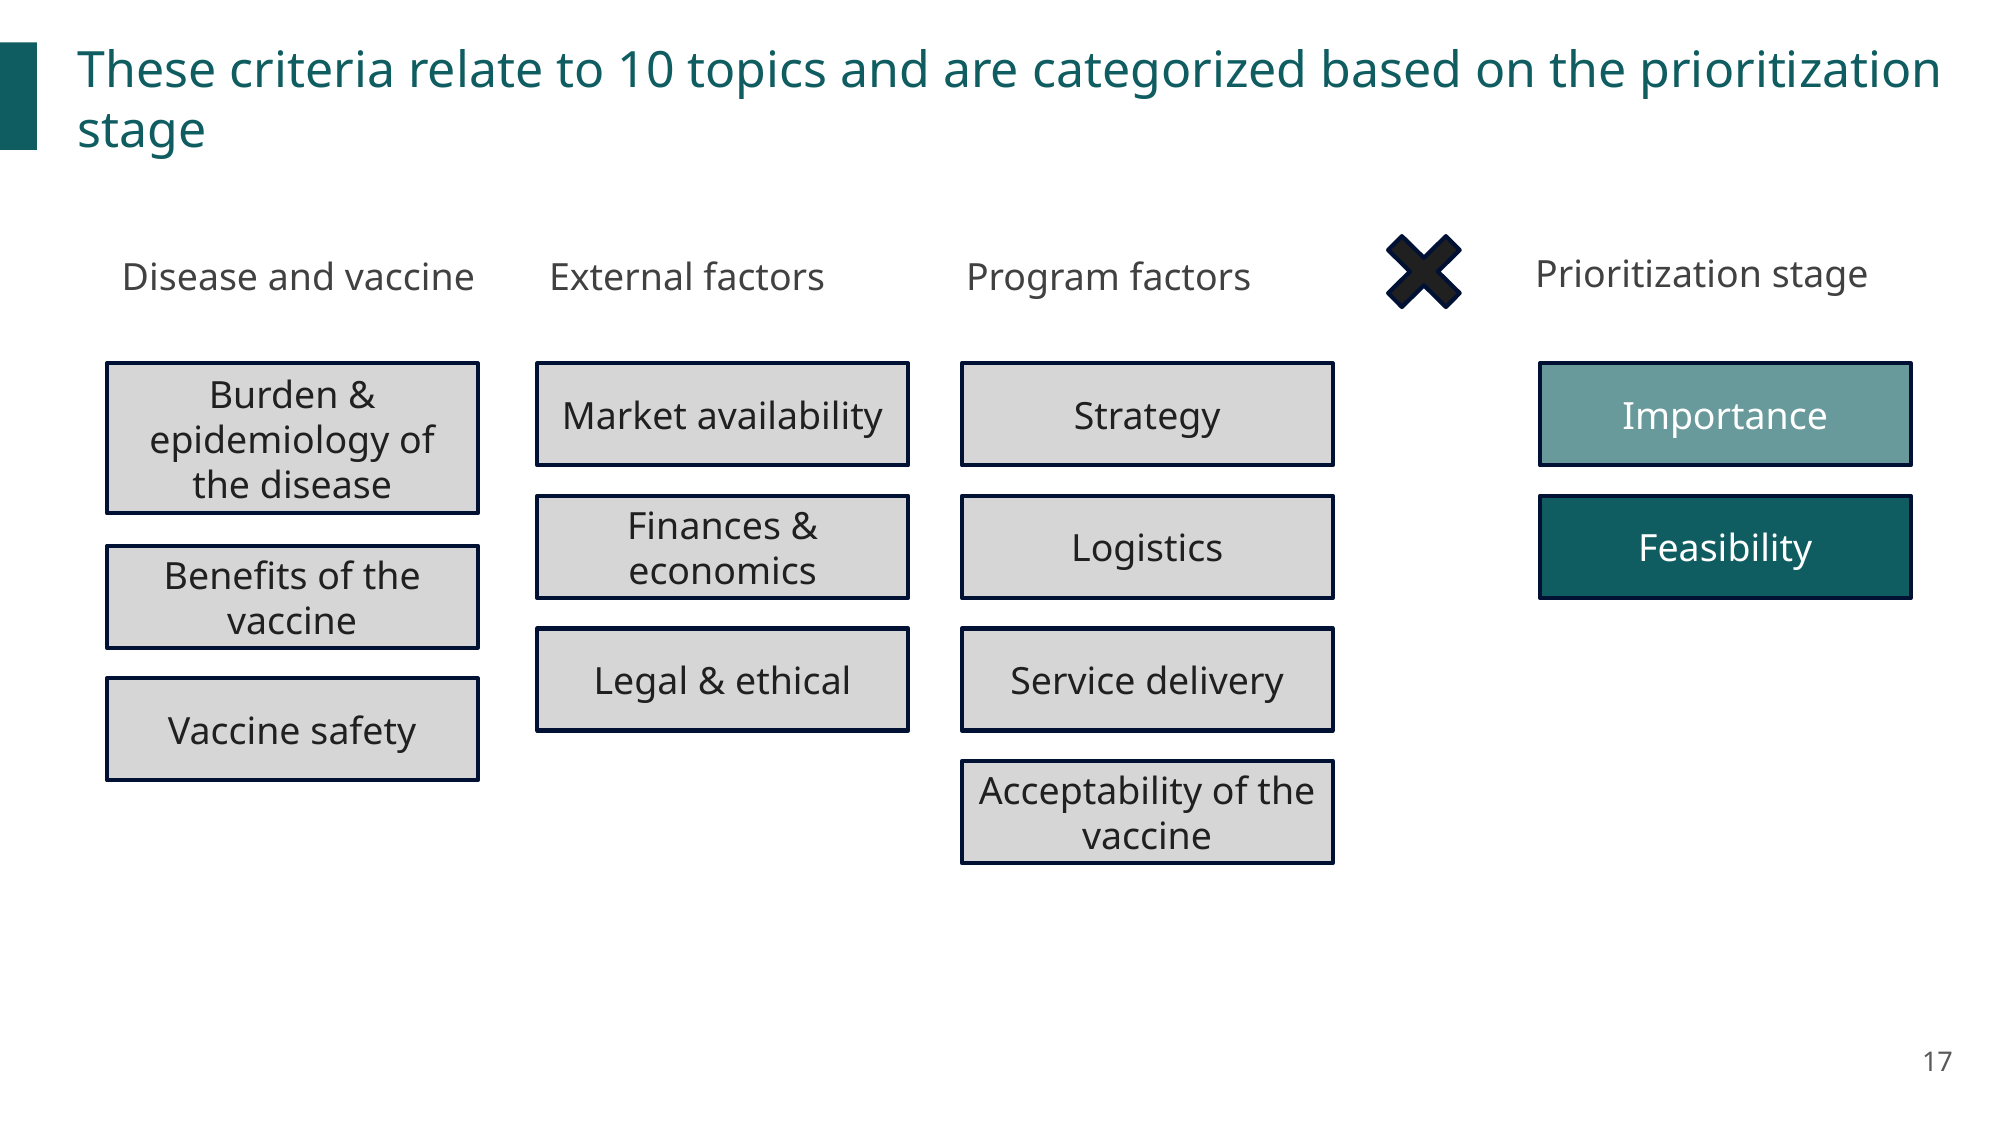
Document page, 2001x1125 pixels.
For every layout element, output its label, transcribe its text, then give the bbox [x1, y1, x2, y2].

text_box External factors [534, 245, 927, 305]
text_box [0, 42, 37, 150]
text_box Benefits of the vaccine [105, 544, 480, 650]
text_box Burden & epidemiology of the disease [105, 361, 480, 515]
text_box Legal & ethical [535, 626, 910, 733]
text_box Acceptability of the vaccine [960, 759, 1335, 865]
text_box Strategy [960, 361, 1335, 467]
text_box Feasibility [1538, 494, 1913, 600]
text_box Prioritization stage [1493, 242, 1911, 303]
text_box [1386, 234, 1462, 310]
text_box Program factors [951, 245, 1344, 305]
text_box Finances & economics [535, 494, 910, 600]
slide_number 17 [1853, 1019, 1974, 1106]
text_box Disease and vaccine [106, 245, 499, 305]
text_box These criteria relate to 10 topics and are categorized based on the prioritization stage [77, 36, 1961, 157]
text_box Importance [1538, 361, 1913, 467]
text_box Vaccine safety [105, 676, 480, 782]
text_box Service delivery [960, 626, 1335, 733]
text_box Logistics [960, 494, 1335, 600]
text_box Market availability [535, 361, 910, 467]
